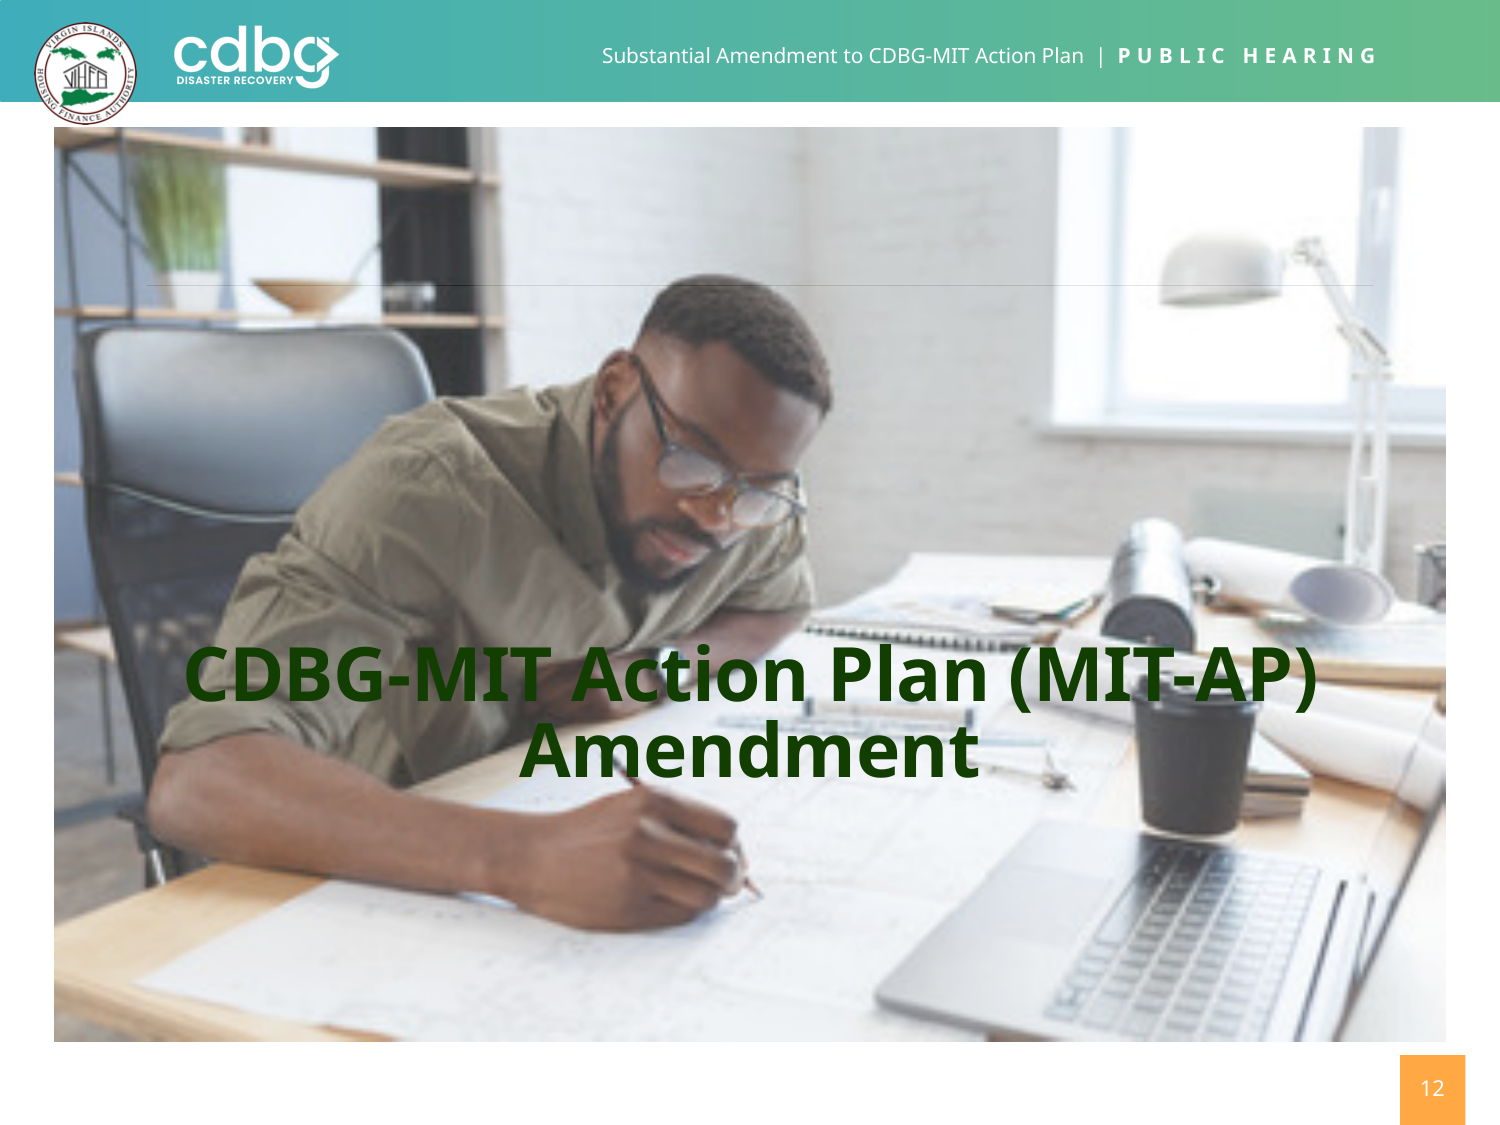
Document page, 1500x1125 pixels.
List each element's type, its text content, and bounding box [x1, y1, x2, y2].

slide_number 12 [1400, 1059, 1465, 1120]
picture [34, 22, 137, 125]
picture [162, 11, 350, 100]
picture [53, 127, 1447, 1042]
